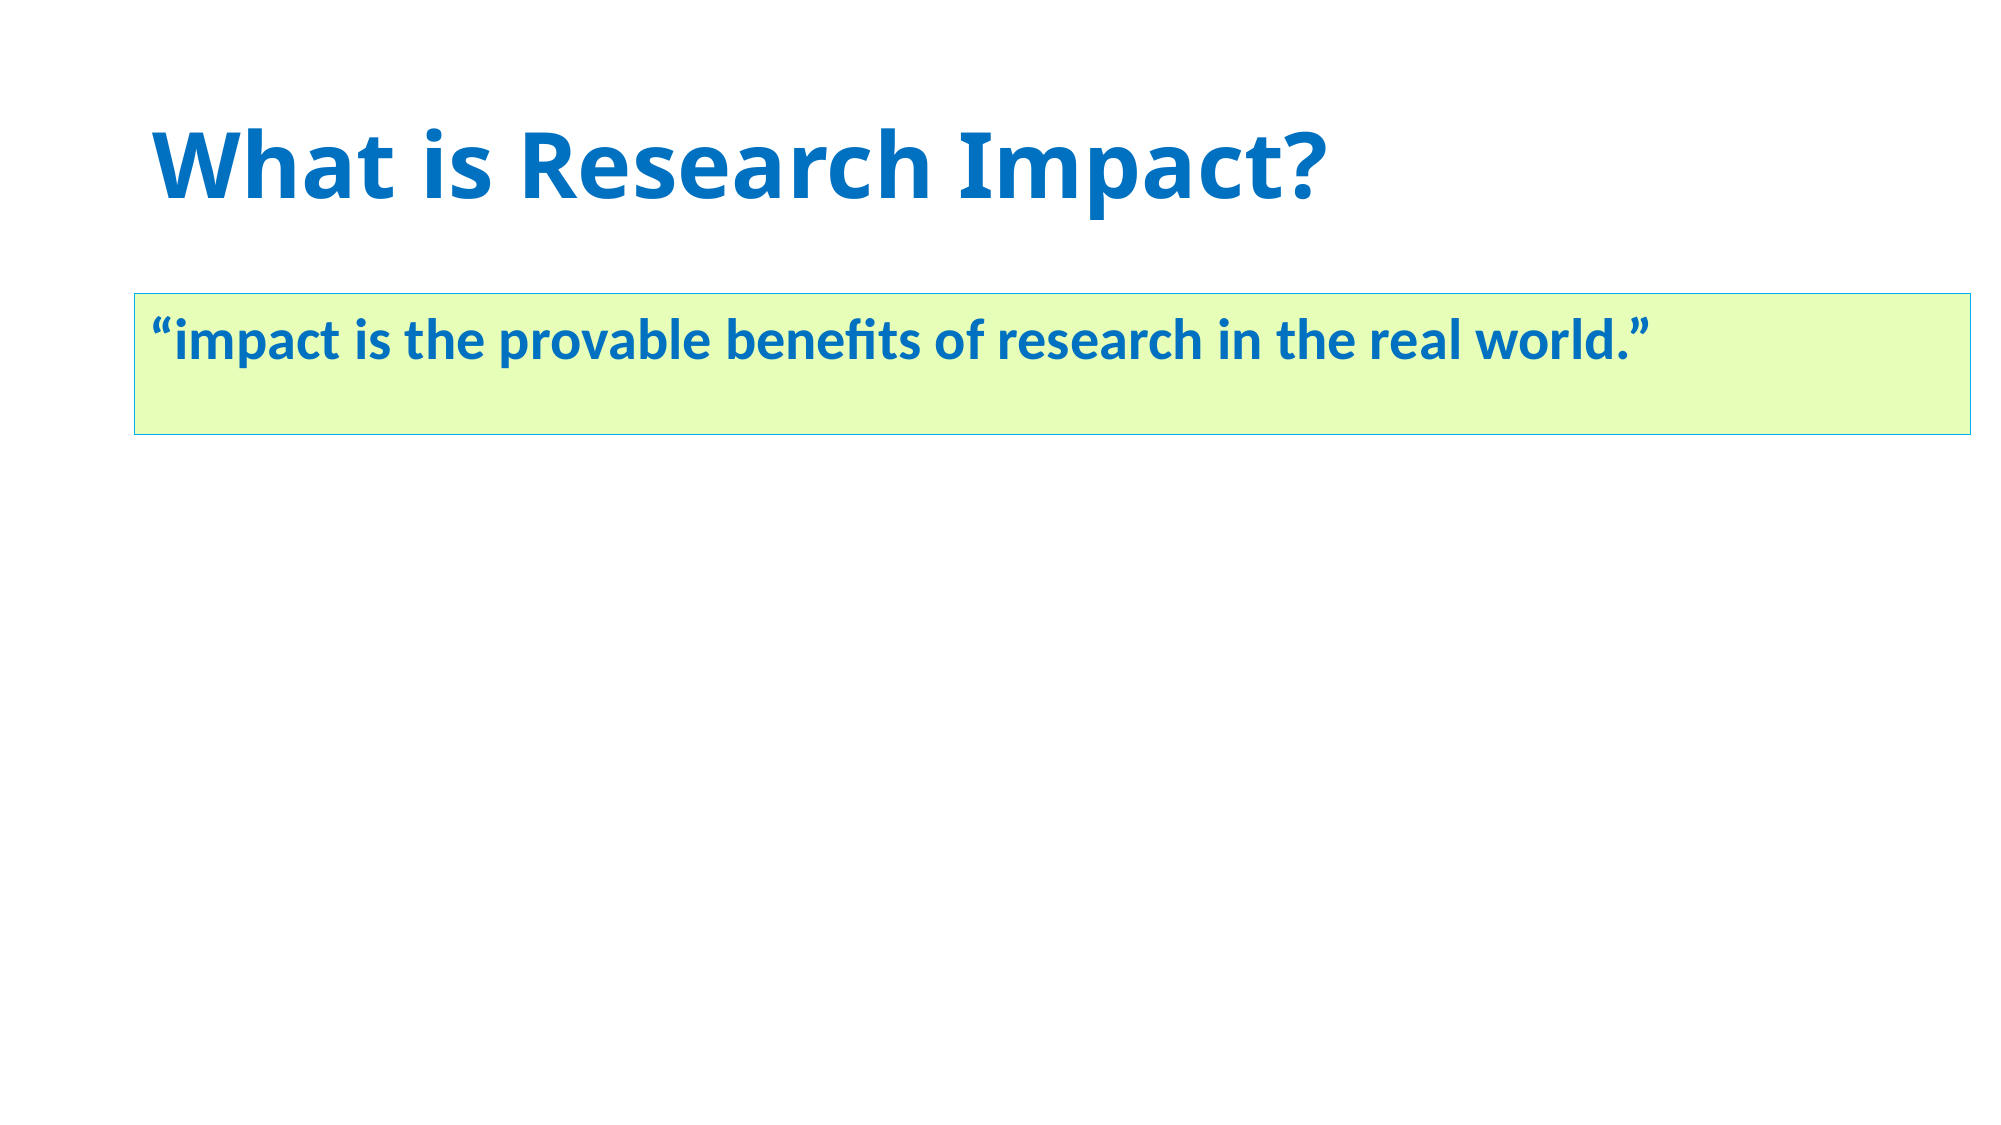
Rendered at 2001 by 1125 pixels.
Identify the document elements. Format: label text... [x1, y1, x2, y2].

list “impact is the provable benefits of research in the real world.” [134, 293, 1971, 435]
title What is Research Impact? [137, 59, 1863, 278]
